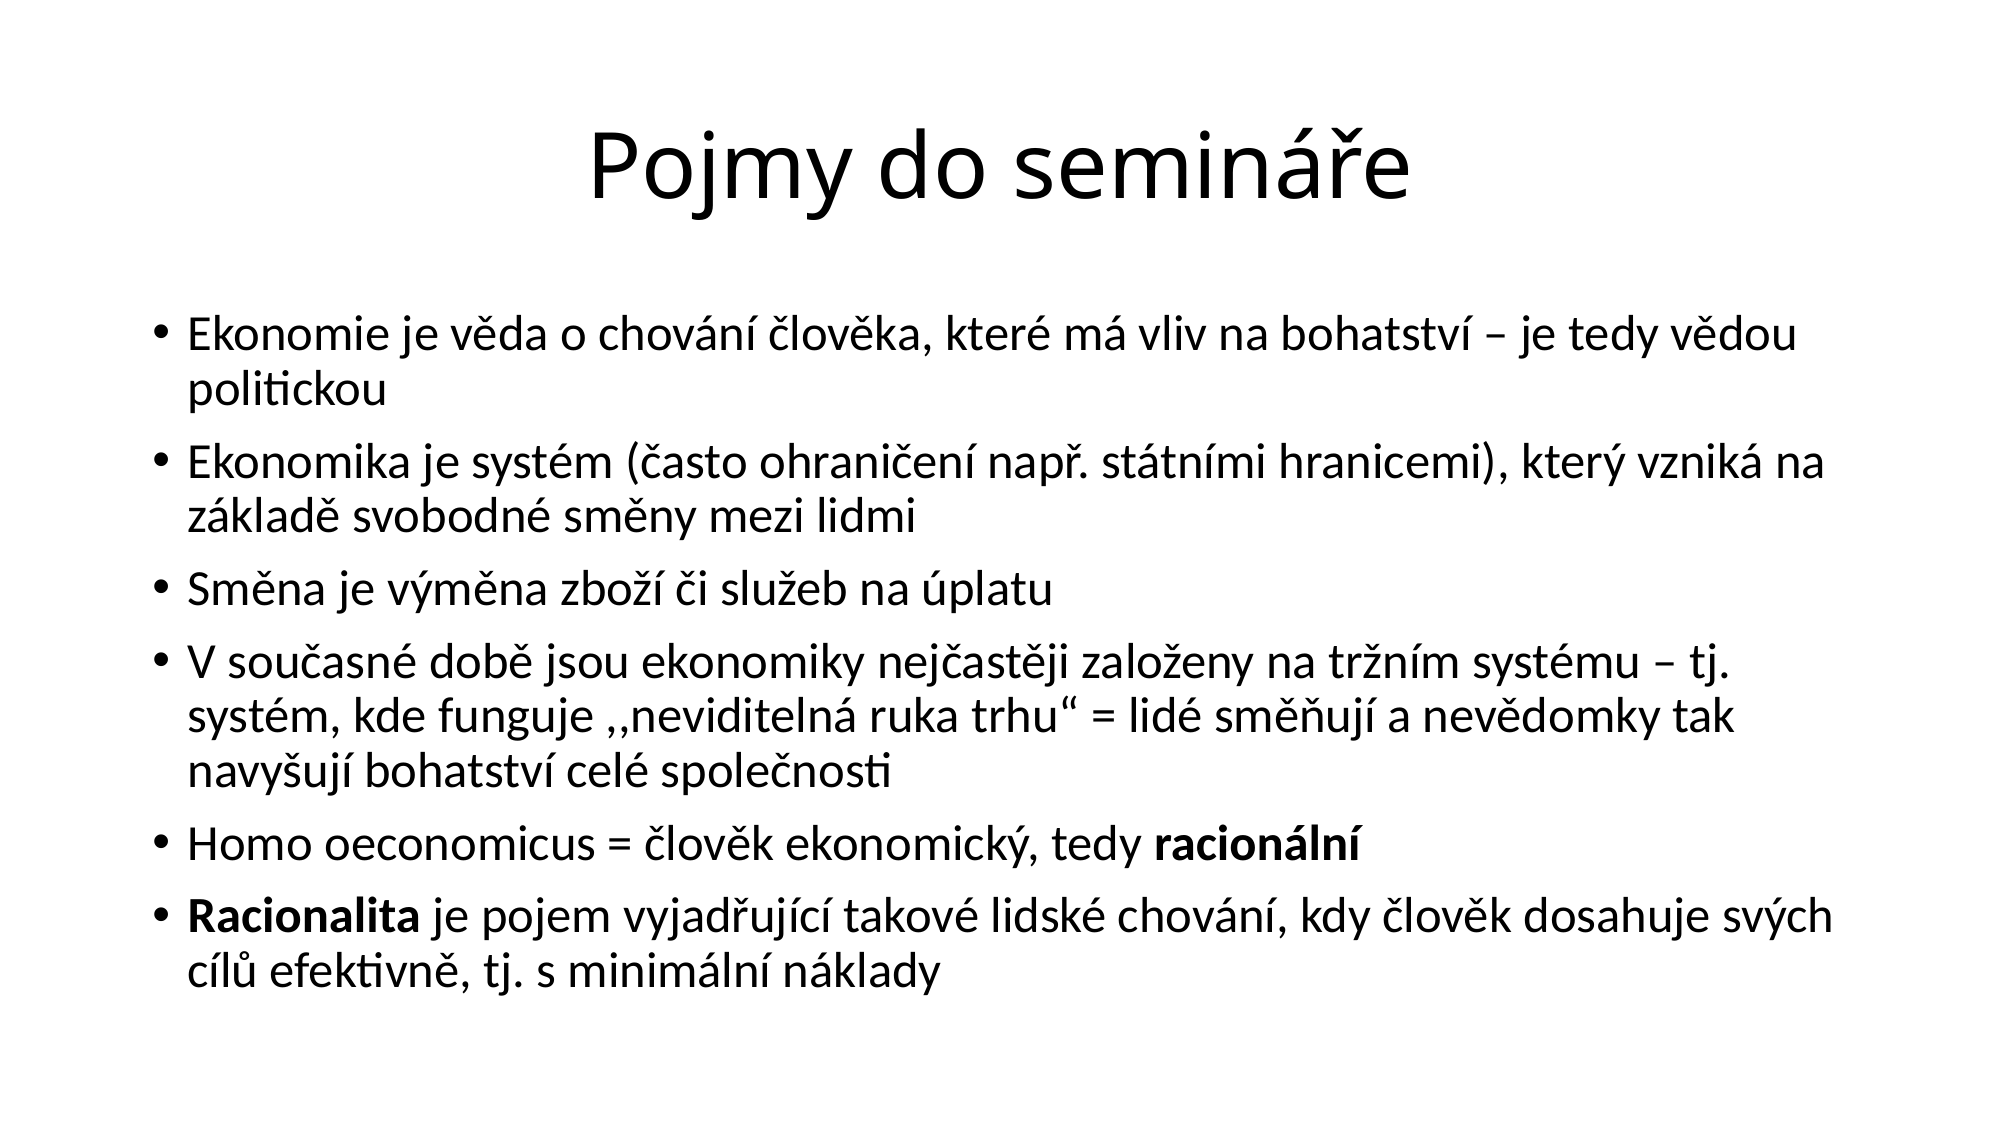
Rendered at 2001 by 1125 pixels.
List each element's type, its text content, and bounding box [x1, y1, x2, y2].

list Ekonomie je věda o chování člověka, které má vliv na bohatství – je tedy vědou politickou Ekonomika je systém (často ohraničení např. státními hranicemi), který vzniká na základě svobodné směny mezi lidmi Směna je výměna zboží či služeb na úplatu V současné době jsou ekonomiky nejčastěji založeny na tržním systému – tj. systém, kde funguje ,,neviditelná ruka trhu“ = lidé směňují a nevědomky tak navyšují bohatství celé společnosti Homo oeconomicus = člověk ekonomický, tedy racionální Racionalita je pojem vyjadřující takové lidské chování, kdy člověk dosahuje svých cílů efektivně, tj. s minimální náklady [137, 299, 1863, 1014]
title Pojmy do semináře [137, 59, 1863, 278]
